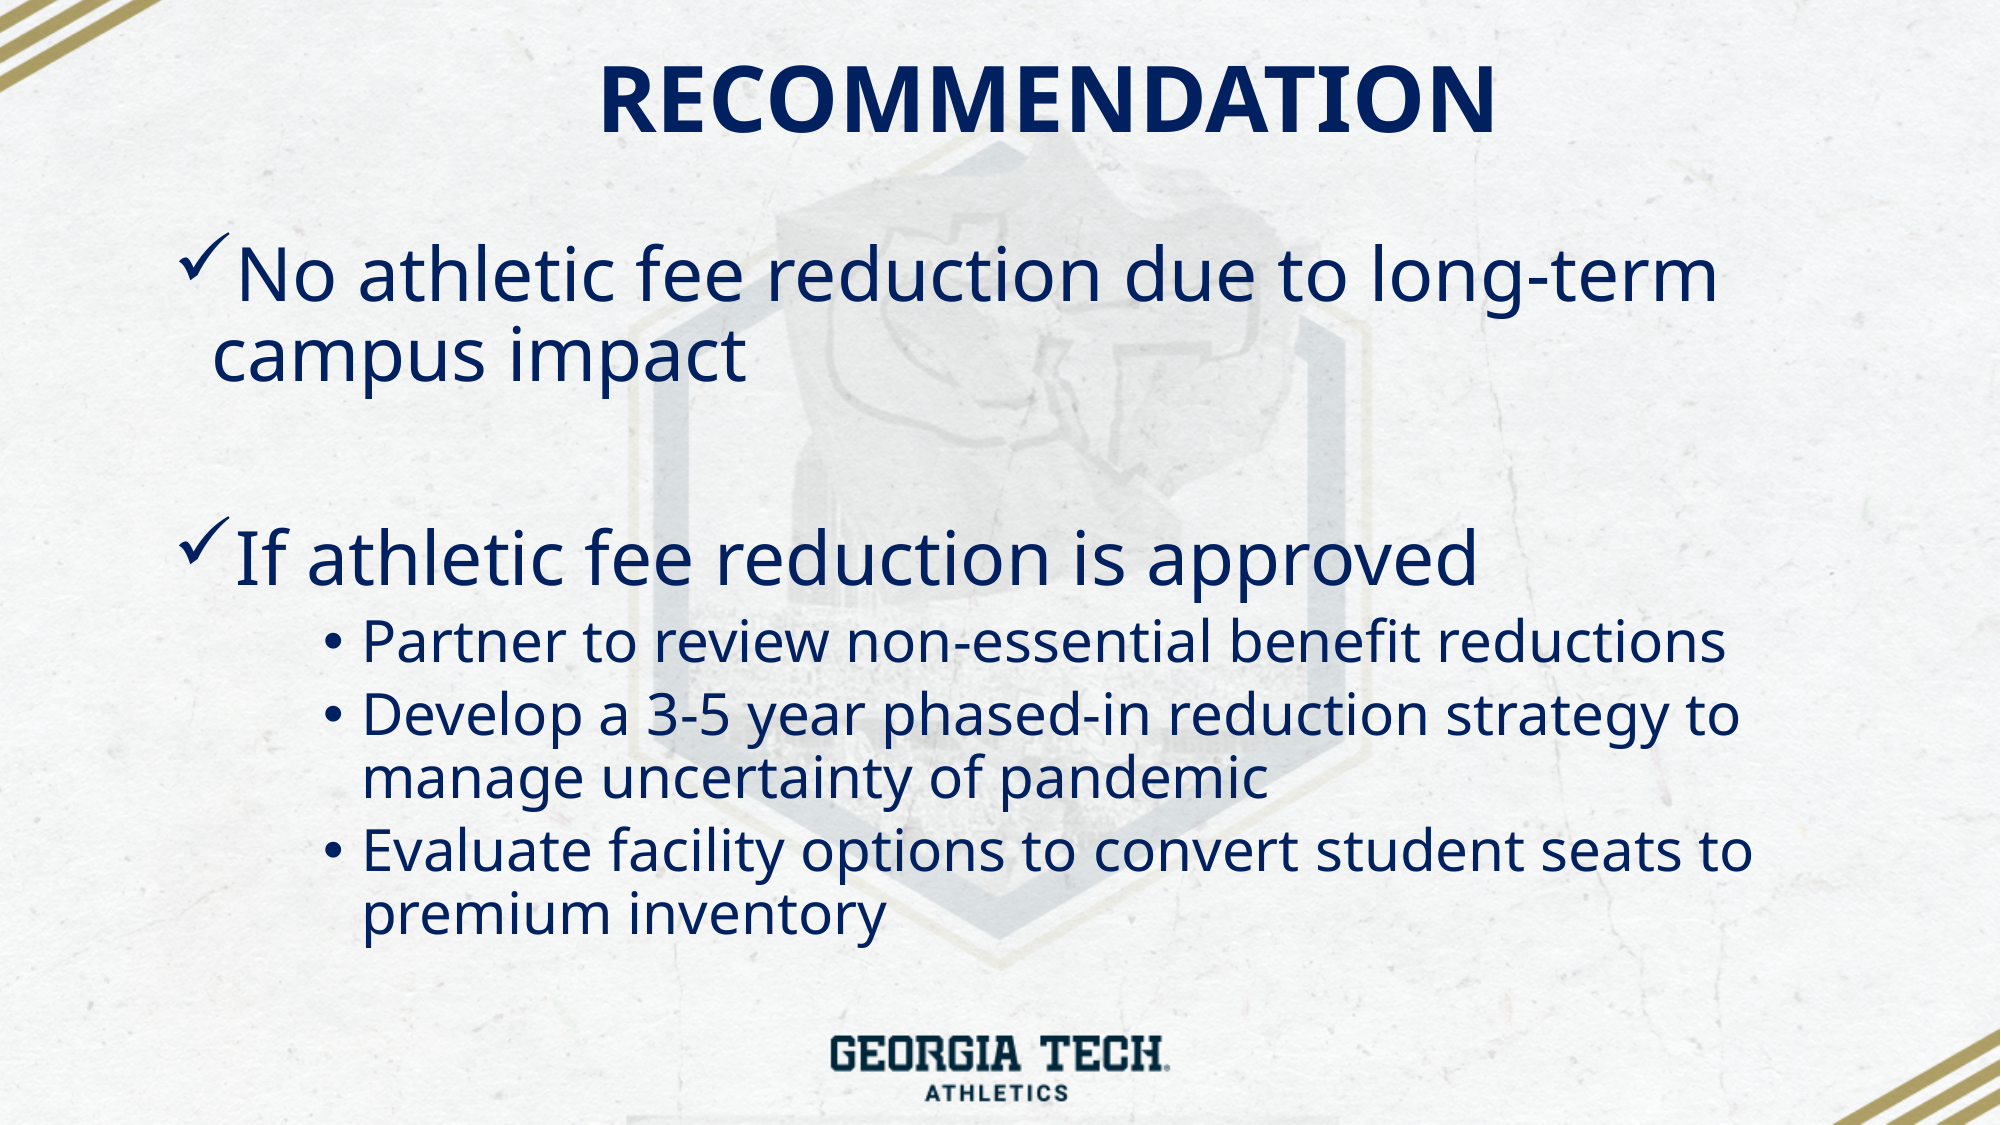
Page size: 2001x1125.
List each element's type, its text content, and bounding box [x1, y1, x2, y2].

list No athletic fee reduction due to long-term campus impact If athletic fee reduction is approved Partner to review non-essential benefit reductions Develop a 3-5 year phased-in reduction strategy to manage uncertainty of pandemic Evaluate facility options to convert student seats to premium inventory [158, 228, 1879, 1002]
picture [0, 0, 2000, 1125]
title RECOMMENDATION [326, 45, 1772, 160]
